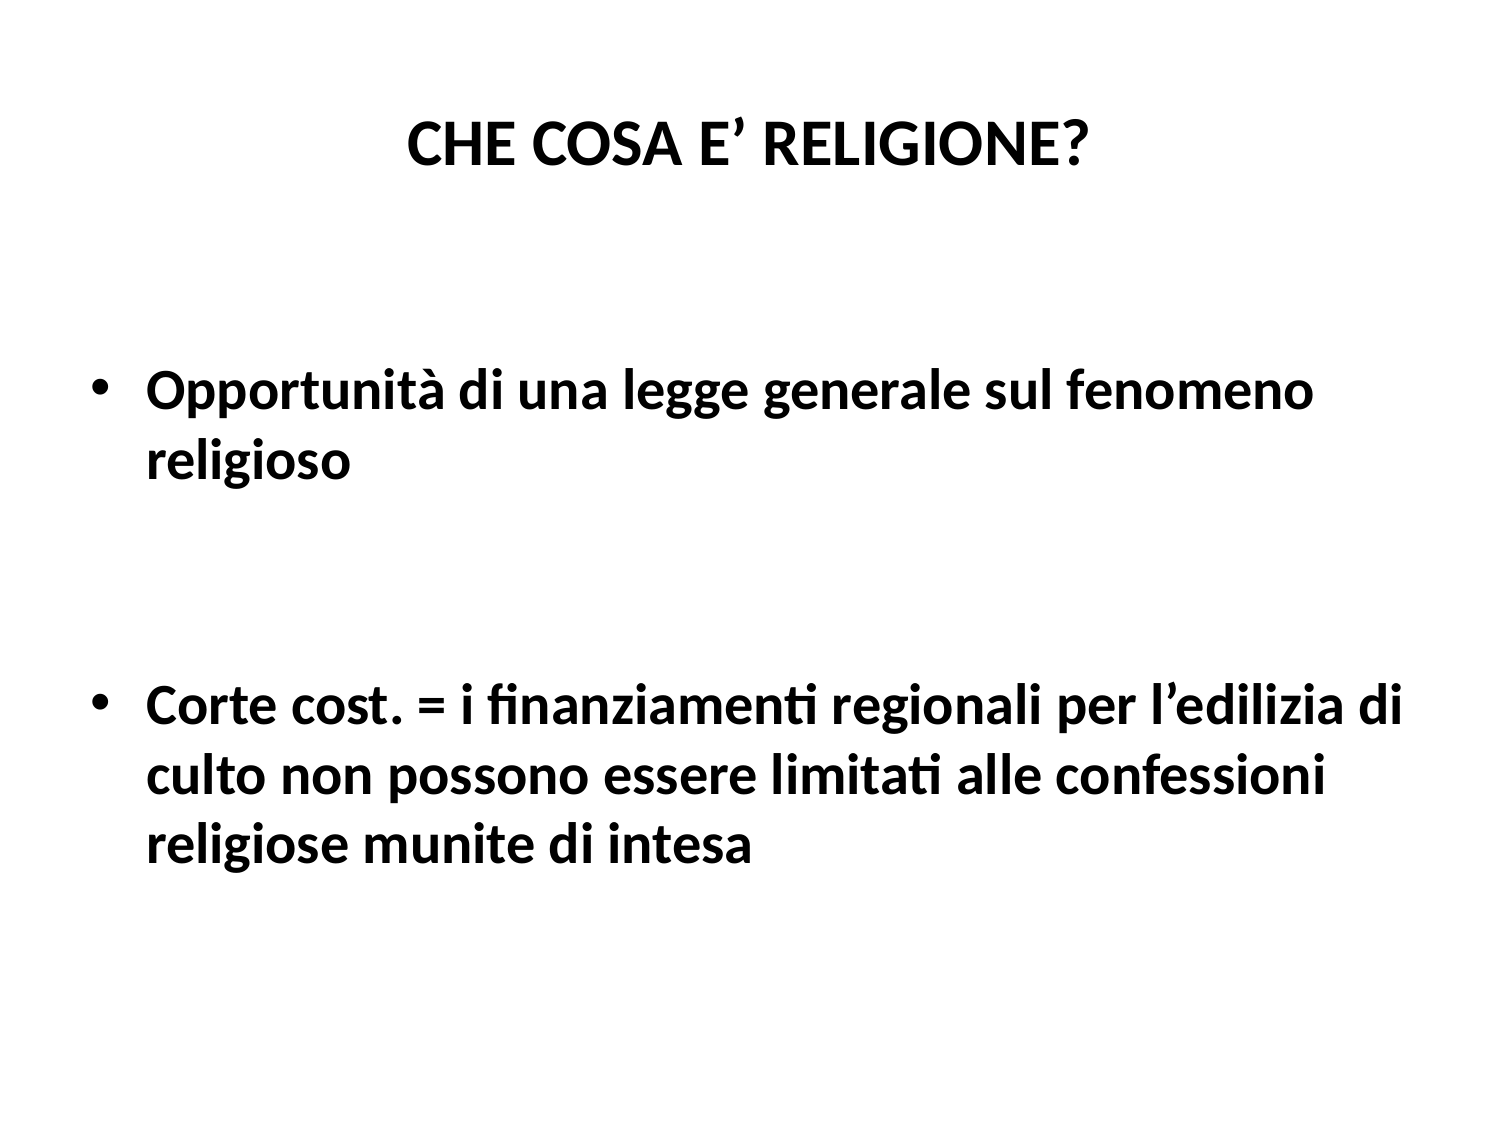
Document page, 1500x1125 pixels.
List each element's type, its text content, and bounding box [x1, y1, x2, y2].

title CHE COSA E’ RELIGIONE? [75, 45, 1425, 233]
list Opportunità di una legge generale sul fenomeno religioso Corte cost. = i finanziamenti regionali per l’edilizia di culto non possono essere limitati alle confessioni religiose munite di intesa [75, 262, 1425, 1005]
